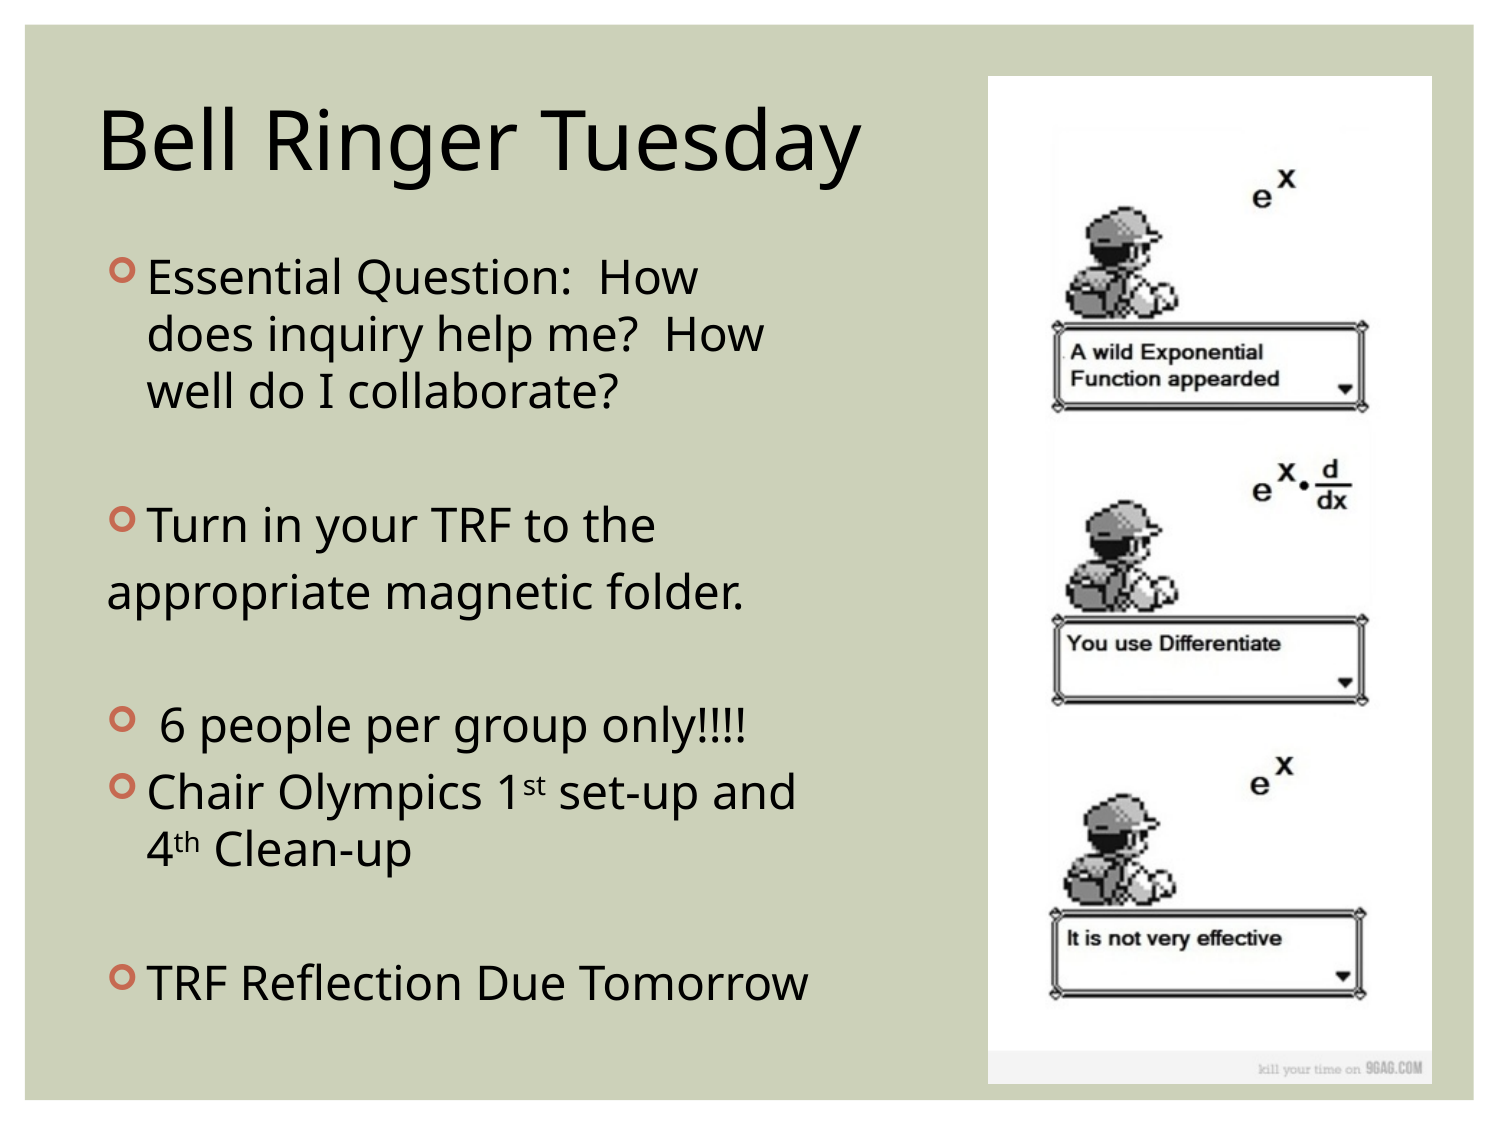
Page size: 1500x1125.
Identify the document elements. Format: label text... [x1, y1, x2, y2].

text_box Essential Question: How does inquiry help me? How well do I collaborate? Turn in your TRF to the appropriate magnetic folder. 6 people per group only!!!! Chair Olympics 1st set-up and 4th Clean-up TRF Reflection Due Tomorrow [81, 239, 831, 1047]
picture [988, 76, 1432, 1084]
text_box Bell Ringer Tuesday [81, 79, 984, 263]
